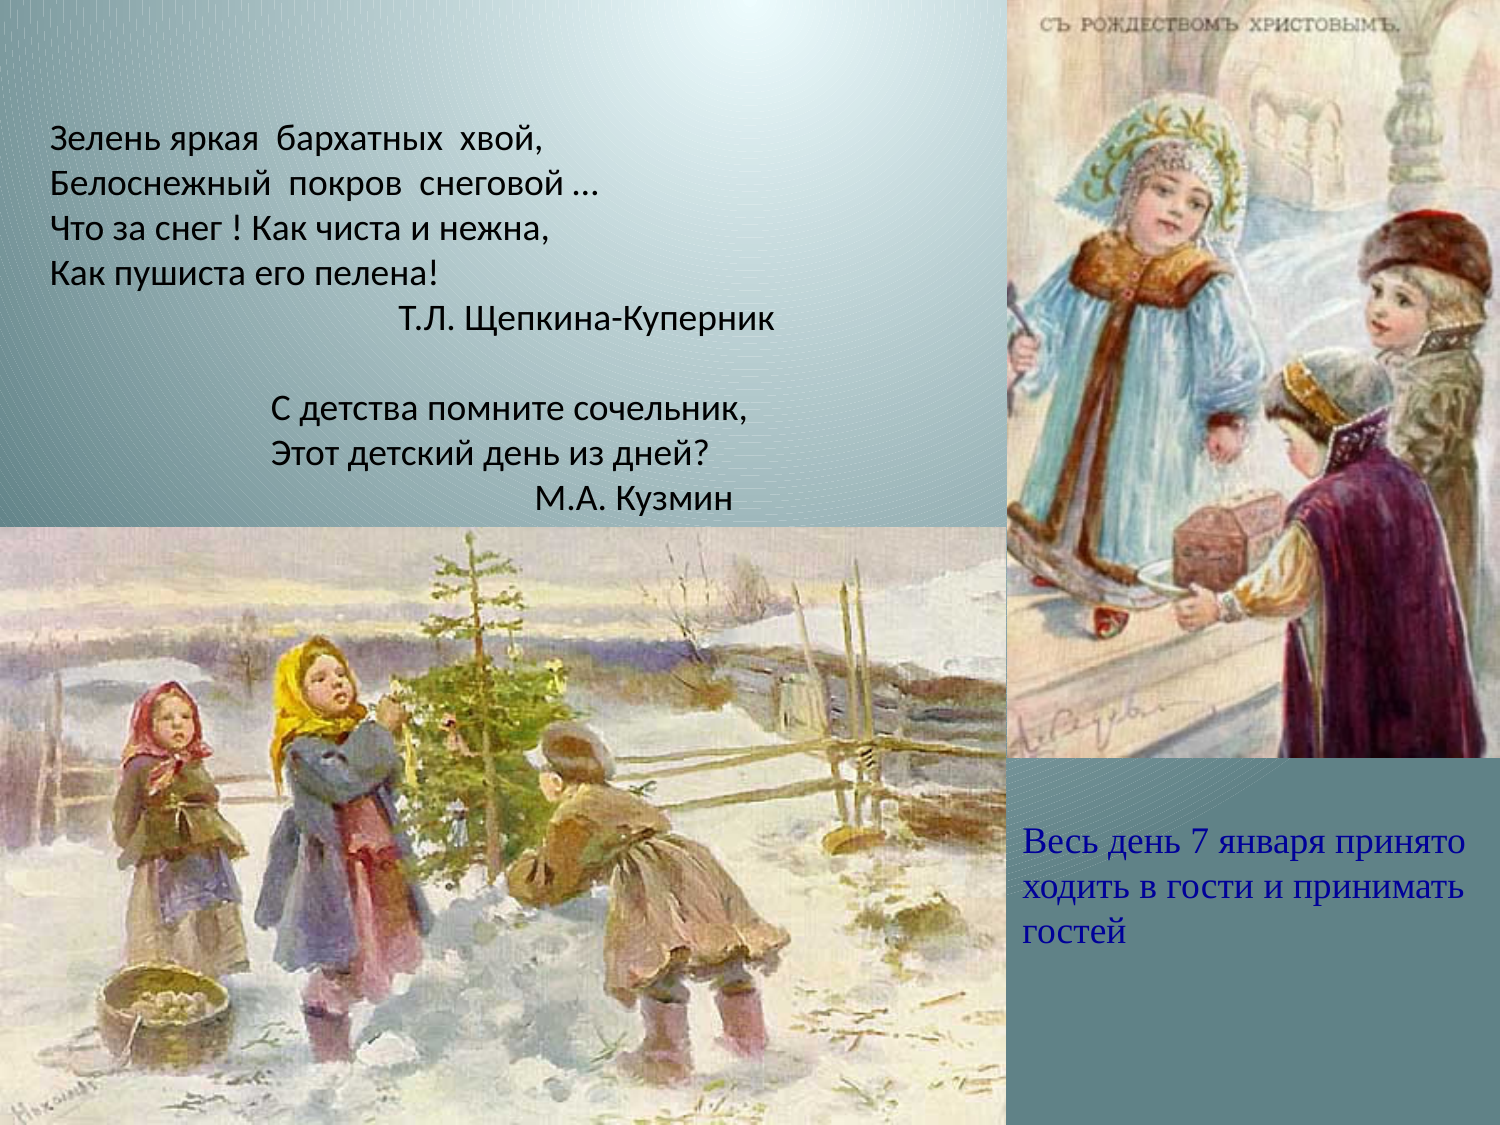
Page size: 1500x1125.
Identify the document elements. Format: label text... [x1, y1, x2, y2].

picture [0, 527, 1006, 1125]
text_box Весь день 7 января принято ходить в гости и принимать гостей [1010, 808, 1500, 959]
text_box Зелень яркая бархатных хвой, Белоснежный покров снеговой … Что за снег ! Как чиста и нежна, Как пушиста его пелена! Т.Л. Щепкина-Куперник С детства помните сочельник, Этот детский день из дней? М.А. Кузмин [35, 105, 891, 525]
picture [1007, 0, 1500, 758]
